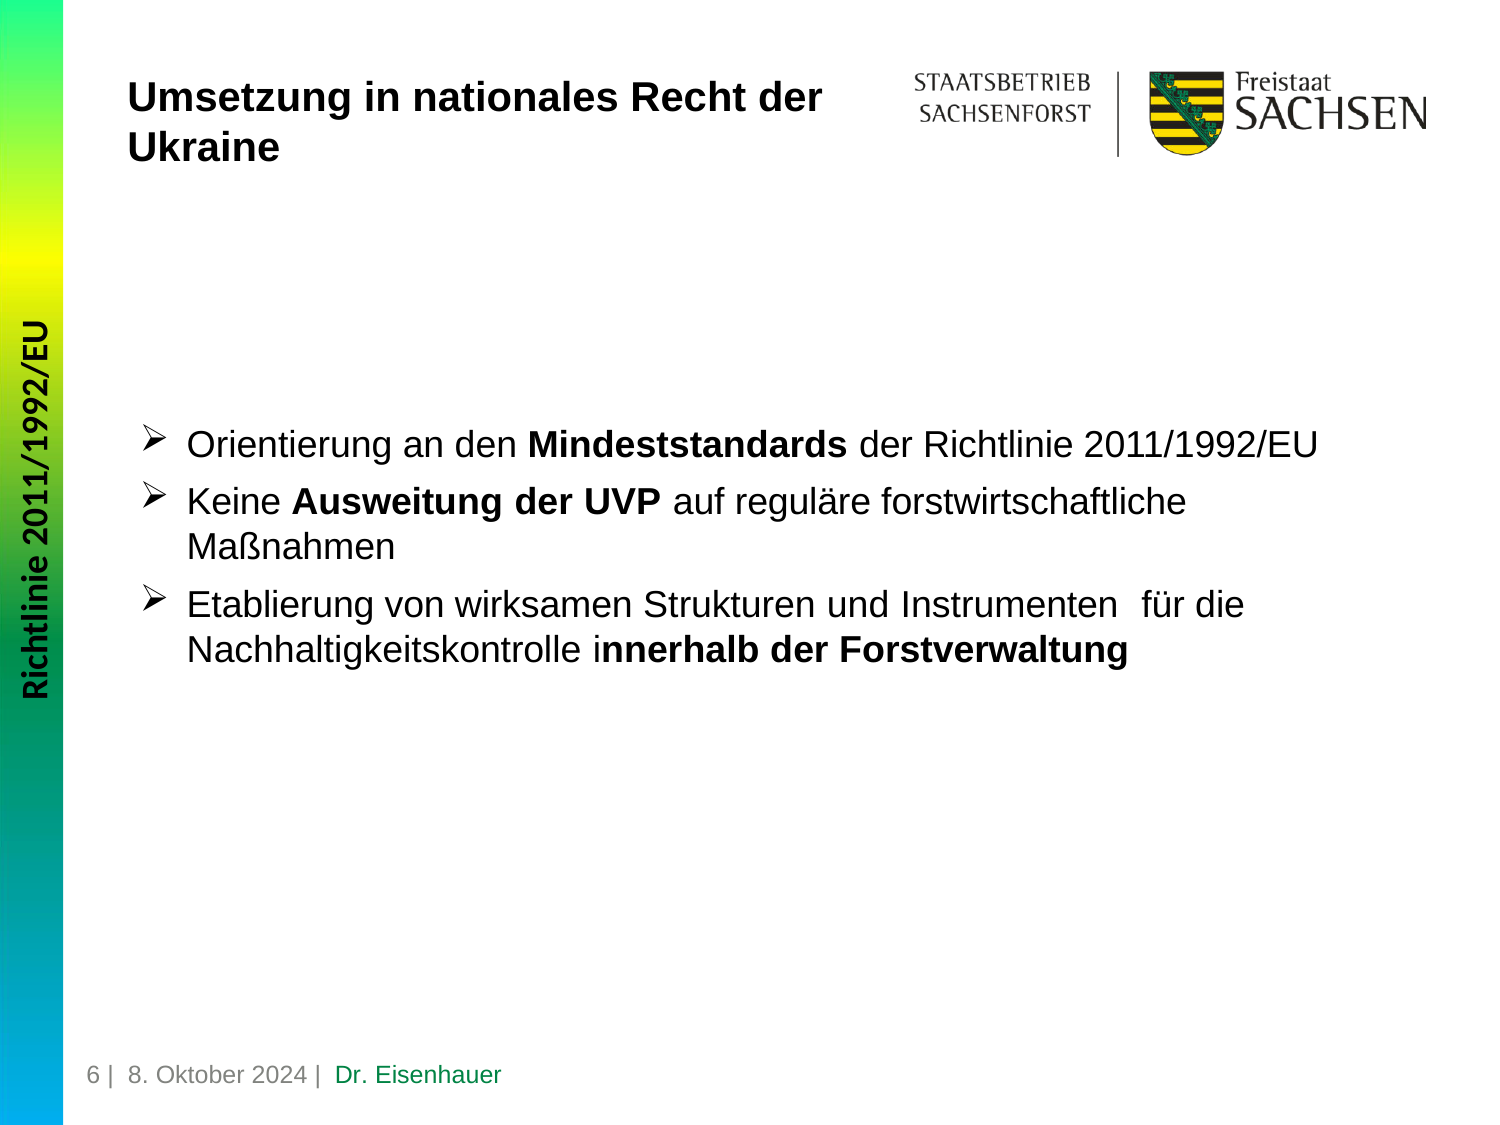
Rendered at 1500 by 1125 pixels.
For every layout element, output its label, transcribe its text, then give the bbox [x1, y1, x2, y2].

picture [914, 71, 1426, 157]
slide_number 6 | 8. Oktober 2024 | Dr. Eisenhauer [82, 1058, 518, 1125]
text_box [0, 0, 64, 1125]
text_box Richtlinie 2011/1992/EU [2, 204, 63, 817]
text_box Orientierung an den Mindeststandards der Richtlinie 2011/1992/EU Keine Ausweitung der UVP auf reguläre forstwirtschaftliche Maßnahmen Etablierung von wirksamen Strukturen und Instrumenten für die Nachhaltigkeitskontrolle innerhalb der Forstverwaltung [125, 412, 1363, 678]
text_box Umsetzung in nationales Recht der Ukraine [112, 62, 863, 178]
